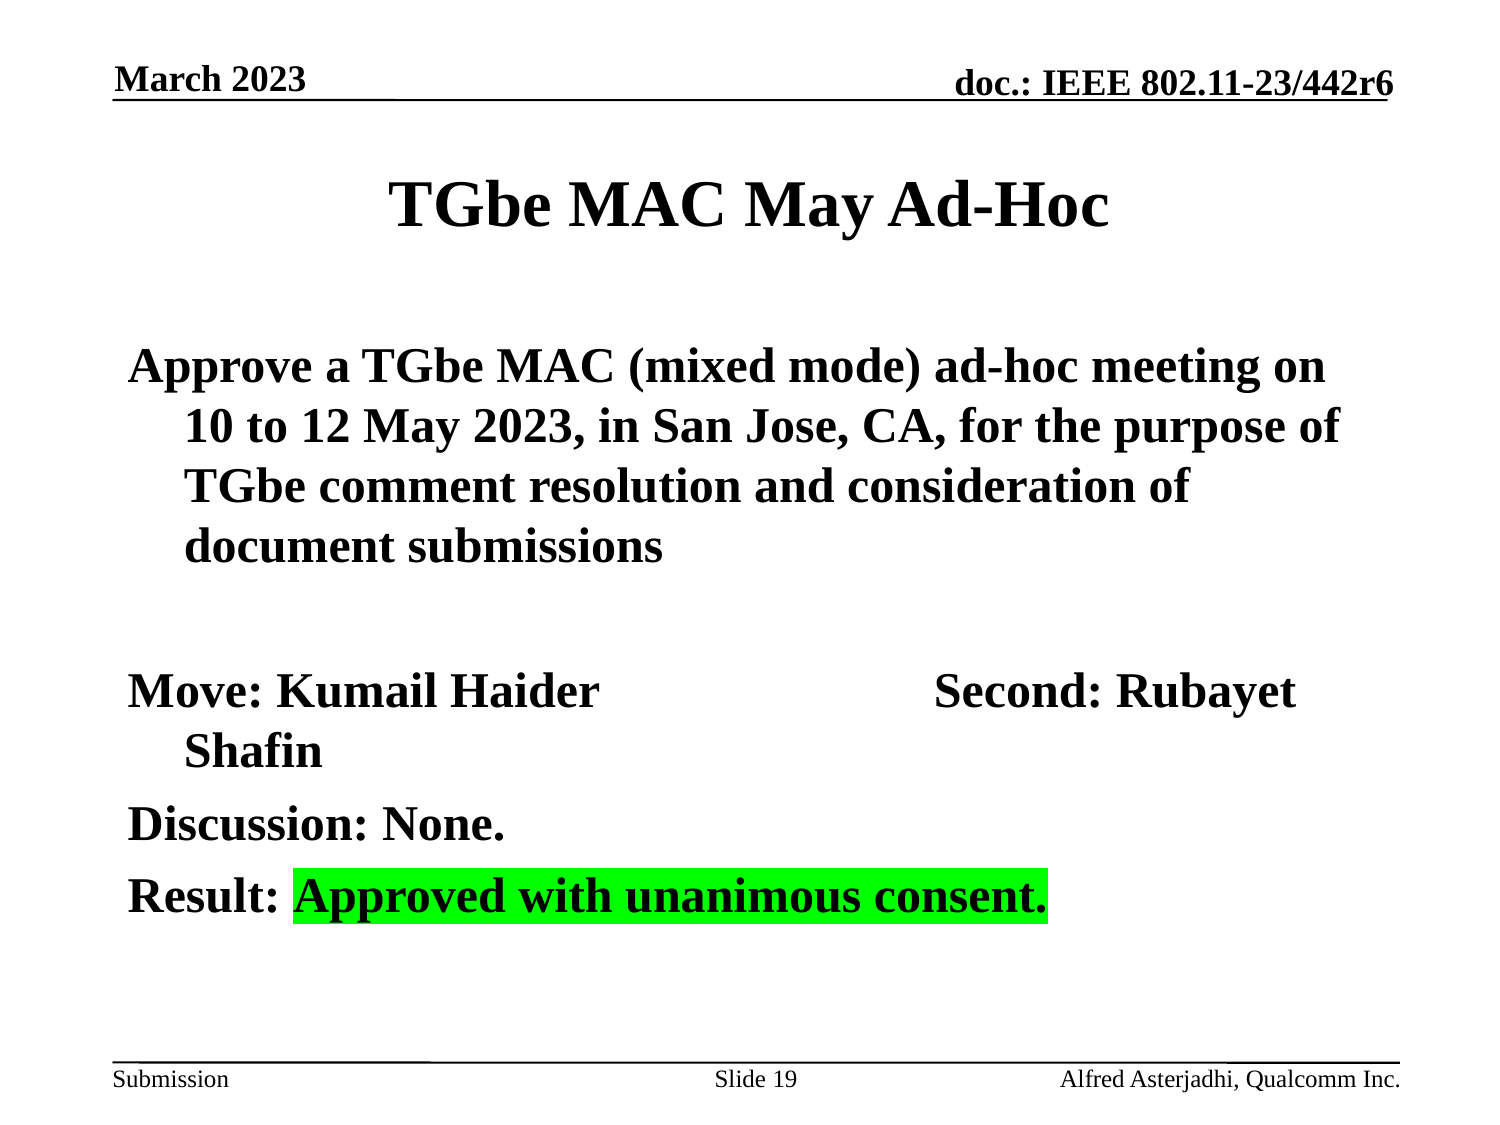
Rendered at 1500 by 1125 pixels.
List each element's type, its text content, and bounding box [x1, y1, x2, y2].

slide_number Slide 19 [712, 1061, 800, 1123]
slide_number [114, 54, 423, 100]
list Approve a TGbe MAC (mixed mode) ad-hoc meeting on 10 to 12 May 2023, in San Jose, CA, for the purpose of TGbe comment resolution and consideration of document submissions Move: Kumail Haider Second: Rubayet Shafin Discussion: None. Result: Approved with unanimous consent. [112, 324, 1388, 1000]
title TGbe MAC May Ad-Hoc [112, 112, 1388, 288]
footer Alfred Asterjadhi, Qualcomm Inc. [878, 1061, 1402, 1093]
